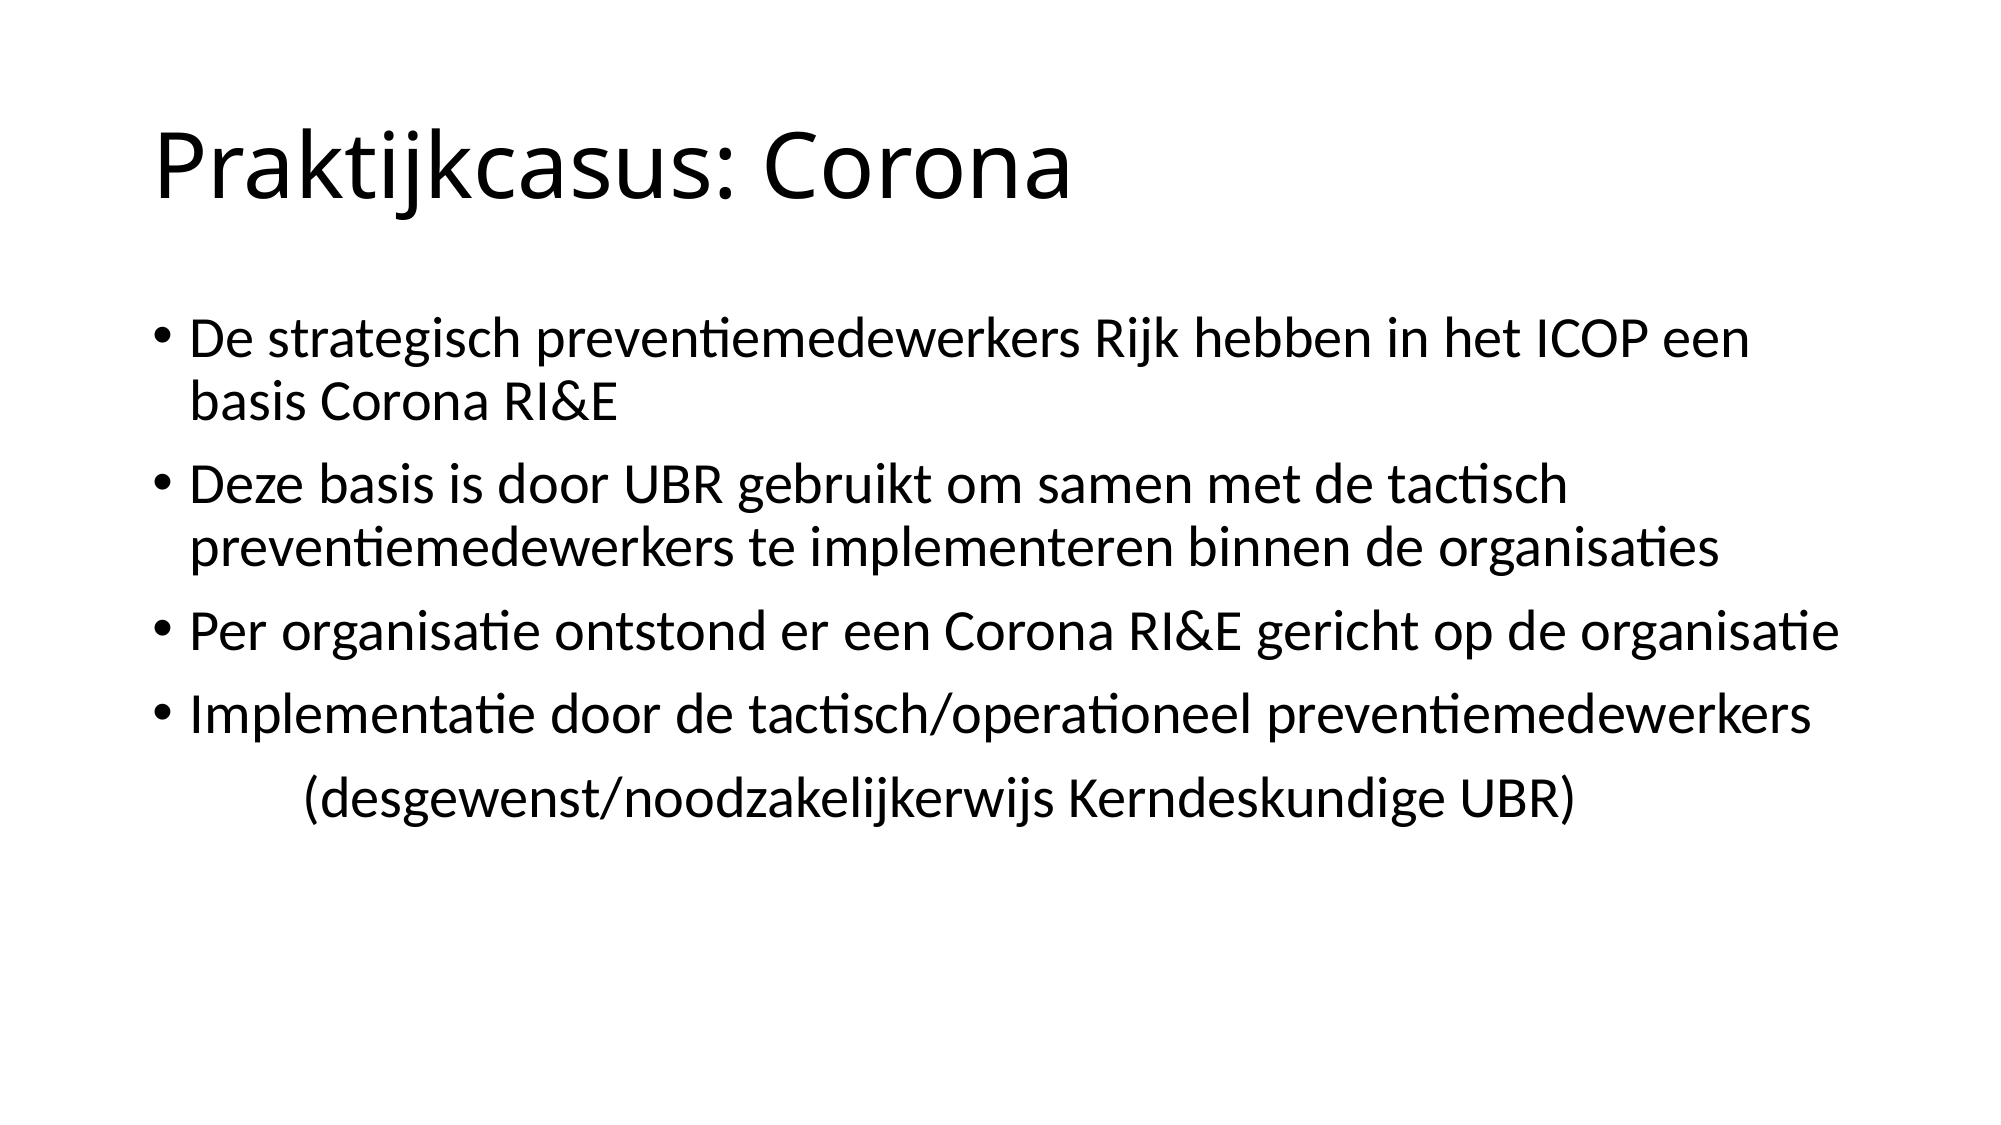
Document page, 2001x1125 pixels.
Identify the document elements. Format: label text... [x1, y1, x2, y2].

title Praktijkcasus: Corona [137, 59, 1863, 278]
list De strategisch preventiemedewerkers Rijk hebben in het ICOP een basis Corona RI&E Deze basis is door UBR gebruikt om samen met de tactisch preventiemedewerkers te implementeren binnen de organisaties Per organisatie ontstond er een Corona RI&E gericht op de organisatie Implementatie door de tactisch/operationeel preventiemedewerkers (desgewenst/noodzakelijkerwijs Kerndeskundige UBR) [137, 299, 1863, 1014]
